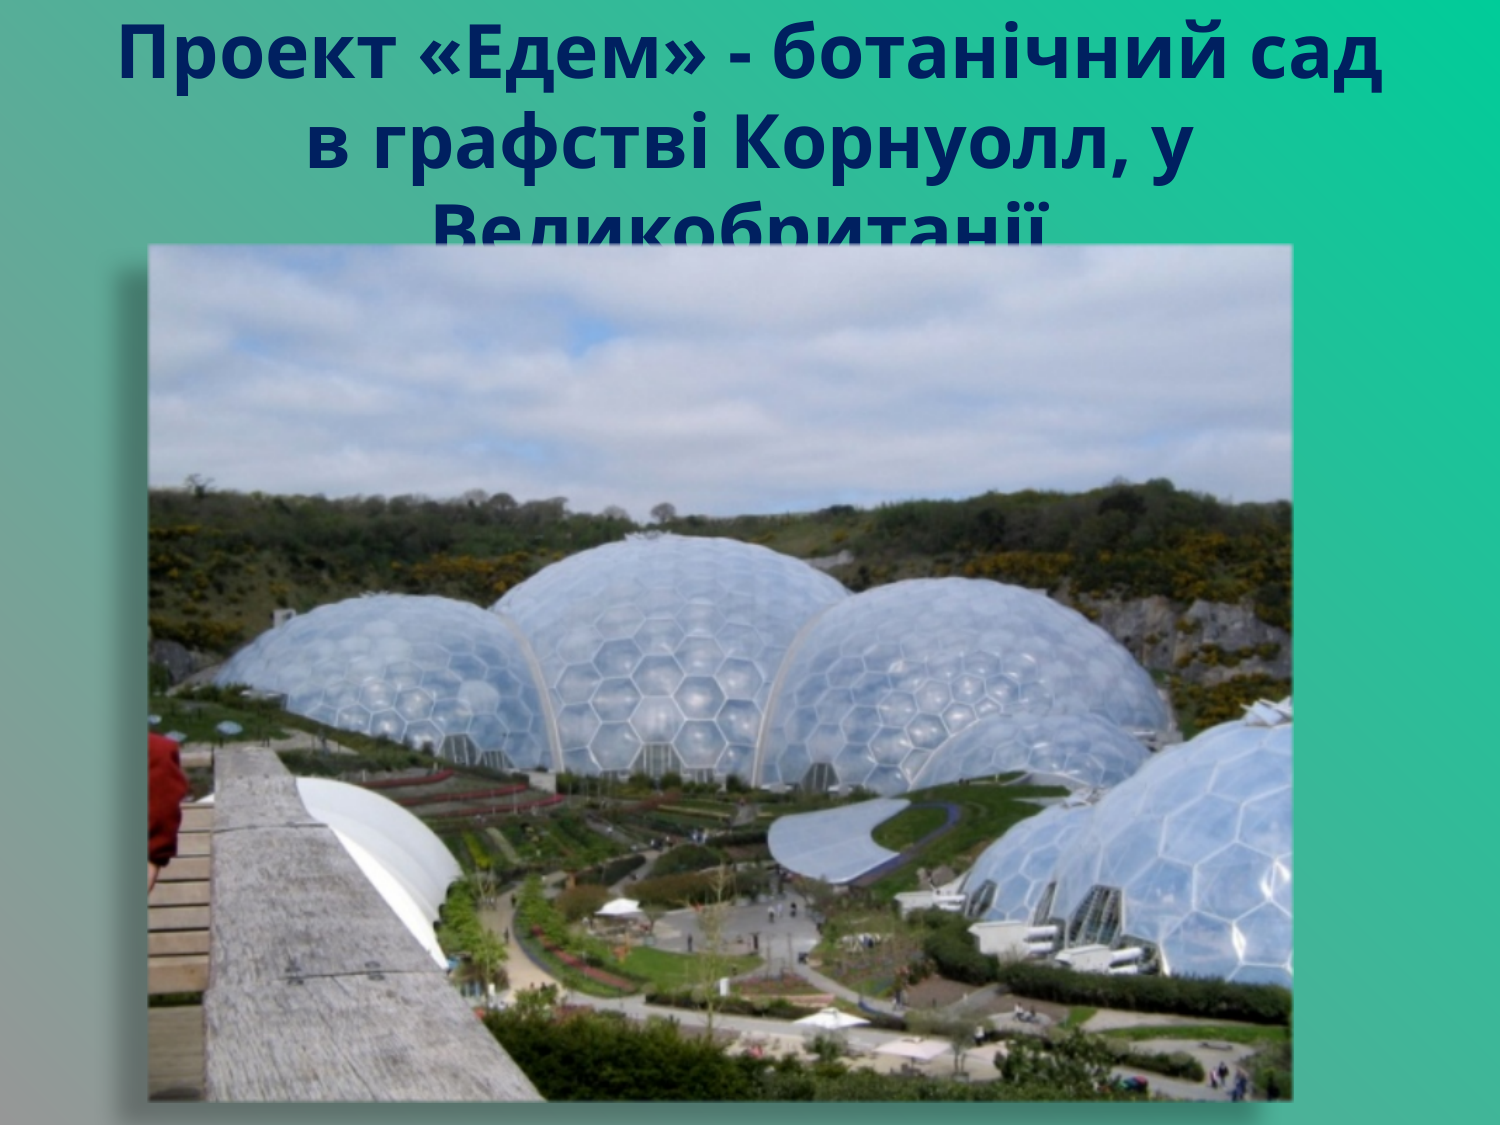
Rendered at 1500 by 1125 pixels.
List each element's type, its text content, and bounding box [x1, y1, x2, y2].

title Проект «Едем» - ботанічний сад в графстві Корнуолл, у Великобританії. [74, 44, 1426, 233]
picture [147, 243, 1294, 1104]
